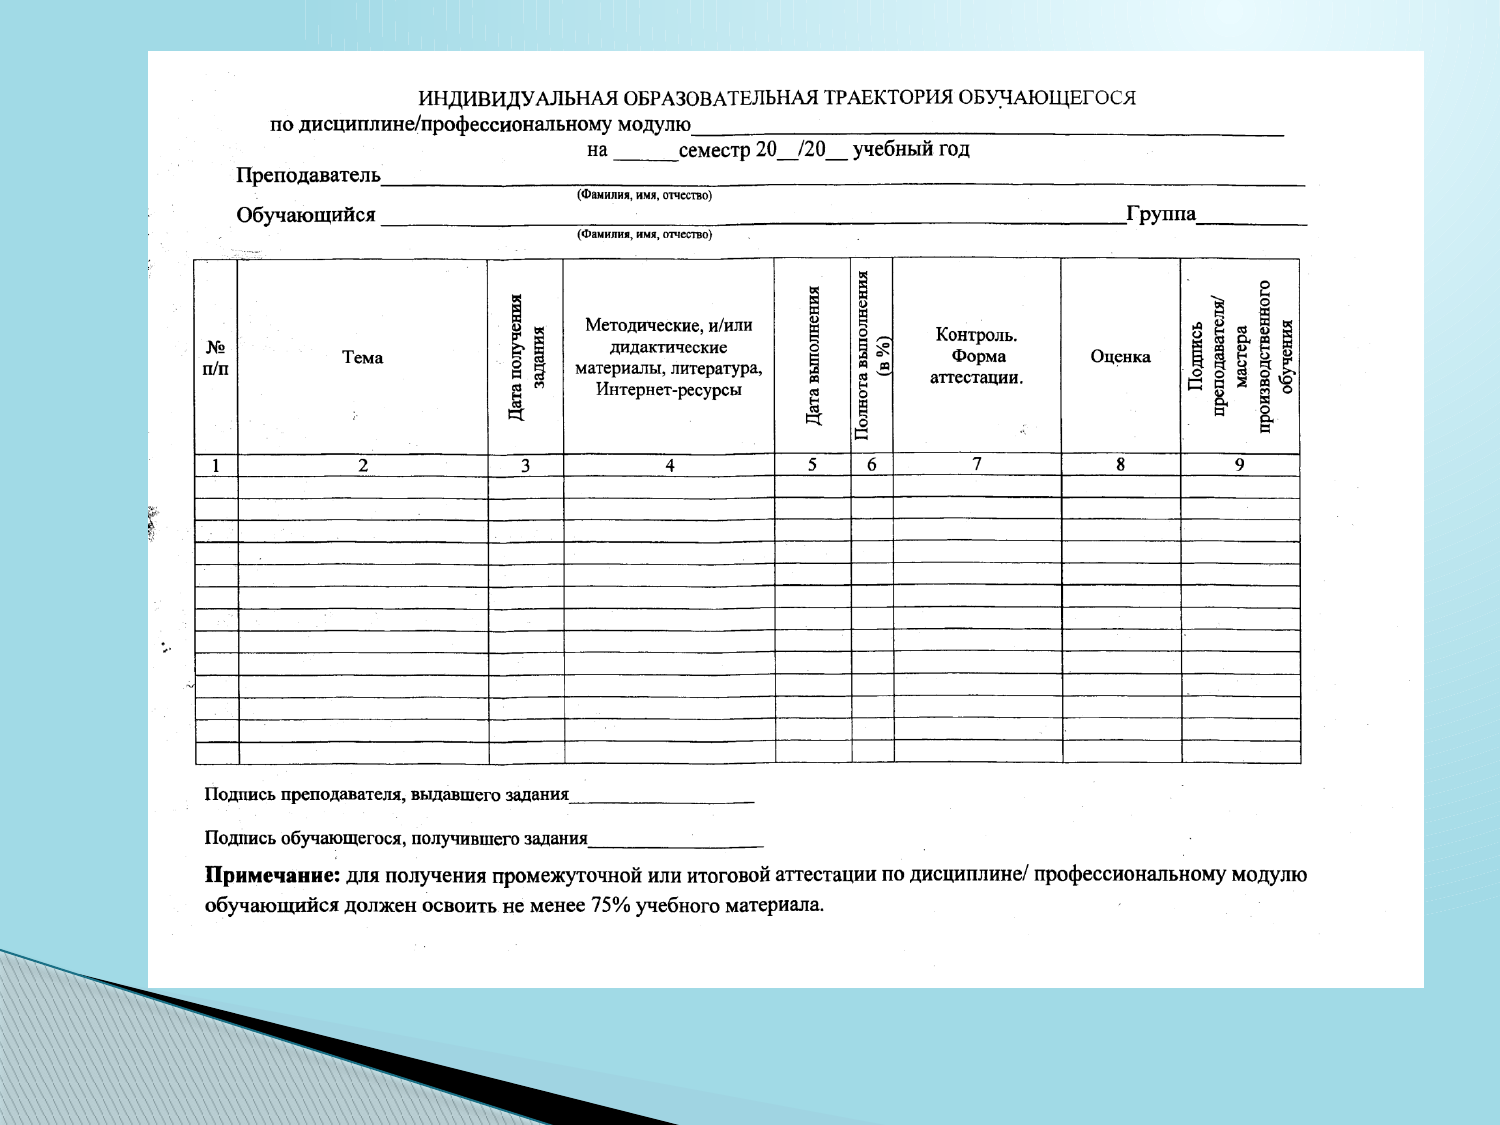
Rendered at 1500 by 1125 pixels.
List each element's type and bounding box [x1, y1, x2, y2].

list [148, 51, 1424, 988]
